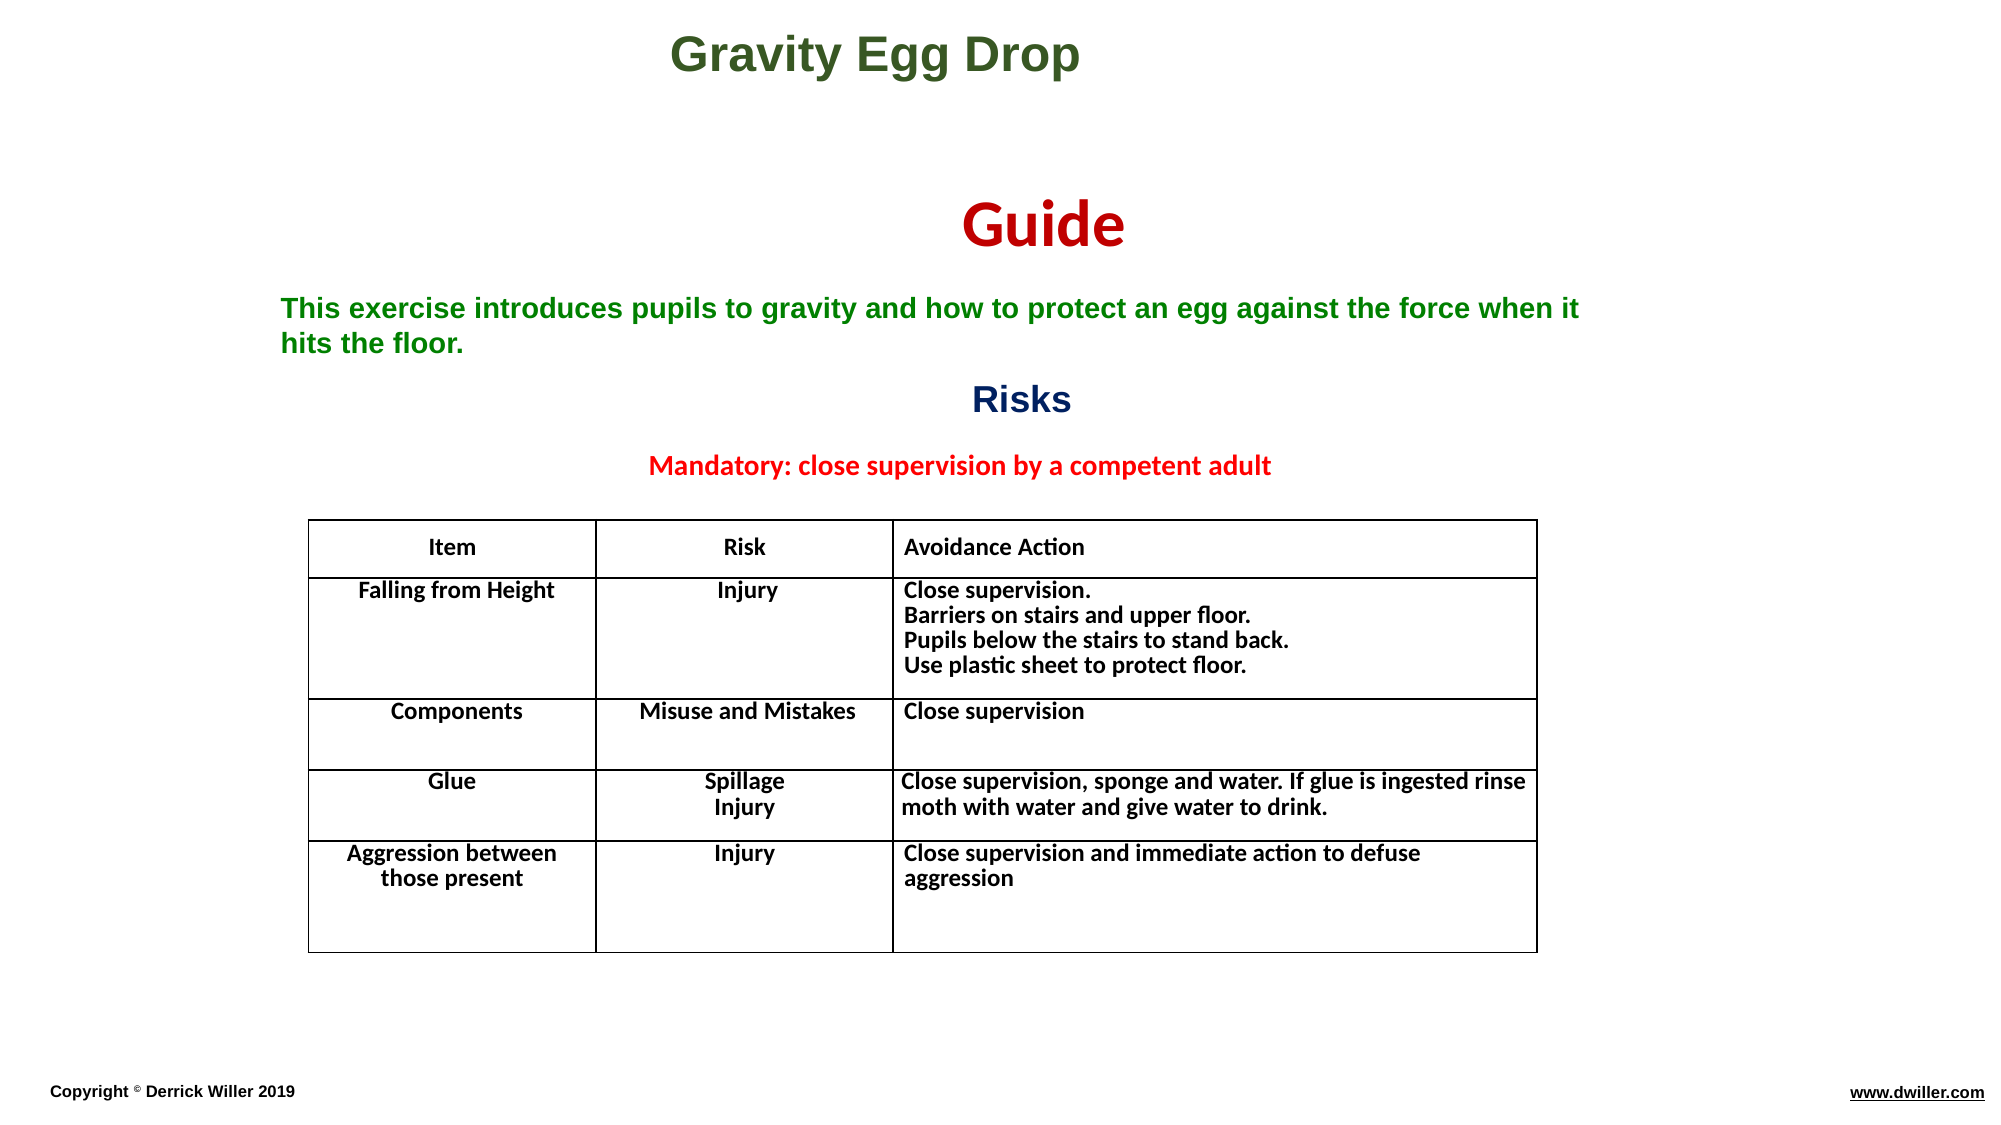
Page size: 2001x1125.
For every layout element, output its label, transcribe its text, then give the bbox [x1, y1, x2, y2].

text_box Guide [947, 172, 1142, 267]
table_cell Injury [597, 579, 892, 698]
table_cell Components [309, 700, 595, 769]
table_cell Close supervision. Barriers on stairs and upper floor. Pupils below the stairs to stand back. Use plastic sheet to protect floor. [894, 579, 1536, 698]
table_cell Glue [309, 771, 595, 840]
table_cell Close supervision and immediate action to defuse aggression [894, 842, 1536, 952]
table_header Risk [597, 521, 892, 577]
table_cell Close supervision, sponge and water. If glue is ingested rinse moth with water and give water to drink. [894, 771, 1536, 840]
text_box This exercise introduces pupils to gravity and how to protect an egg against the force when it hits the floor. [265, 282, 1603, 437]
table_header Avoidance Action [894, 521, 1536, 577]
table_cell Spillage Injury [597, 771, 892, 840]
table_cell Misuse and Mistakes [597, 700, 892, 769]
text_box Mandatory: close supervision by a competent adult [633, 438, 1288, 489]
text_box Risks [957, 367, 1087, 428]
table_cell Close supervision [894, 700, 1536, 769]
table_header Item [309, 521, 595, 577]
table_cell Falling from Height [309, 579, 595, 698]
table_cell Aggression between those present [309, 842, 595, 952]
table_cell Injury [597, 842, 892, 952]
